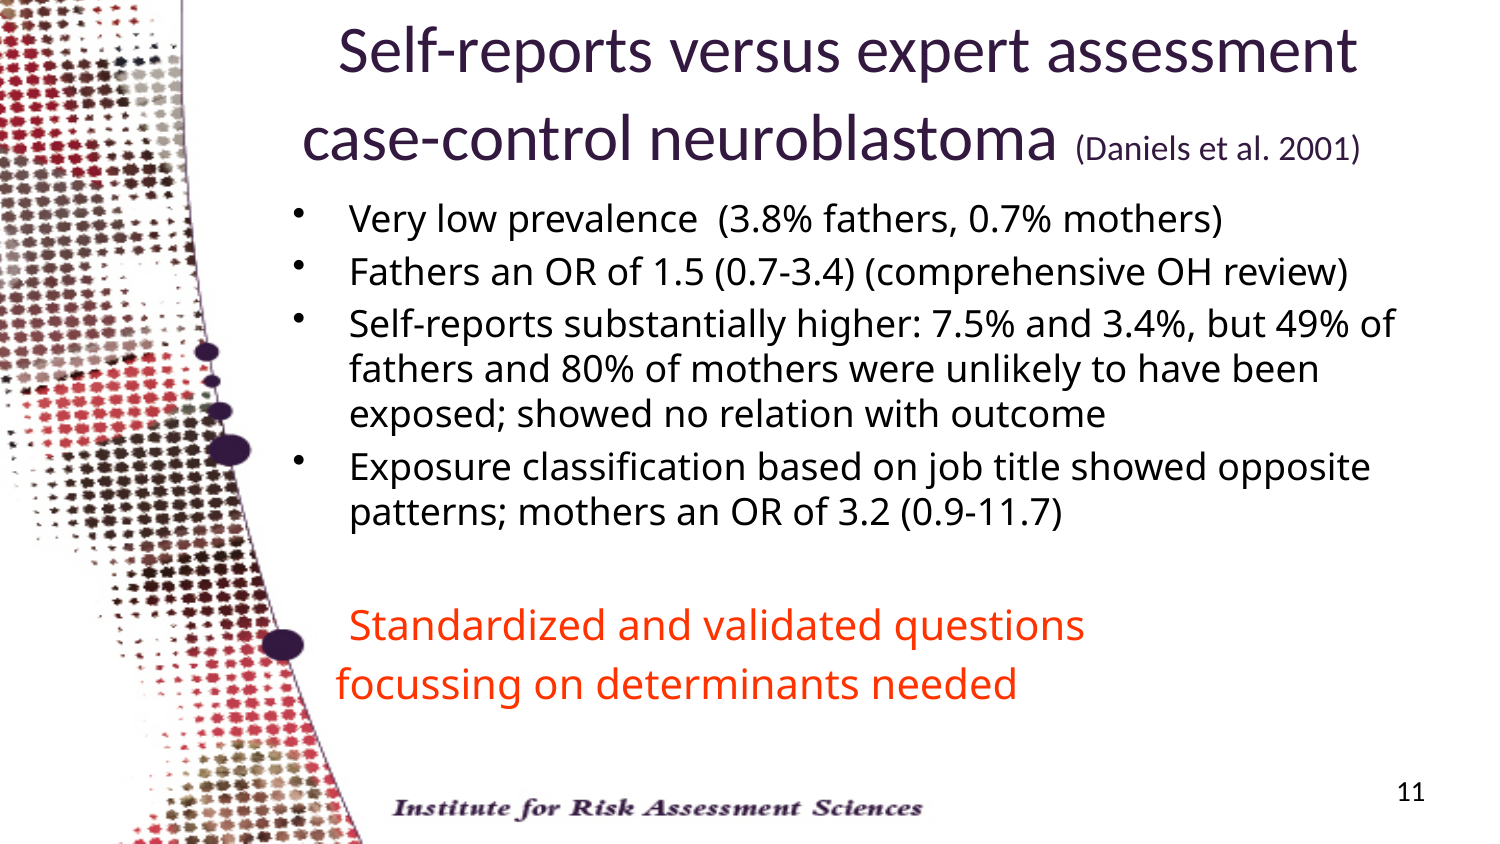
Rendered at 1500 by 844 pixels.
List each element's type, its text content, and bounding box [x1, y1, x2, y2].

list Very low prevalence (3.8% fathers, 0.7% mothers) Fathers an OR of 1.5 (0.7-3.4) (comprehensive OH review) Self-reports substantially higher: 7.5% and 3.4%, but 49% of fathers and 80% of mothers were unlikely to have been exposed; showed no relation with outcome Exposure classification based on job title showed opposite patterns; mothers an OR of 3.2 (0.9-11.7) Standardized and validated questions focussing on determinants needed [277, 187, 1447, 701]
picture [0, 0, 1500, 844]
slide_number 11 [1128, 764, 1441, 821]
title Self-reports versus expert assessment case-control neuroblastoma (Daniels et al. 2001) [253, 20, 1444, 161]
